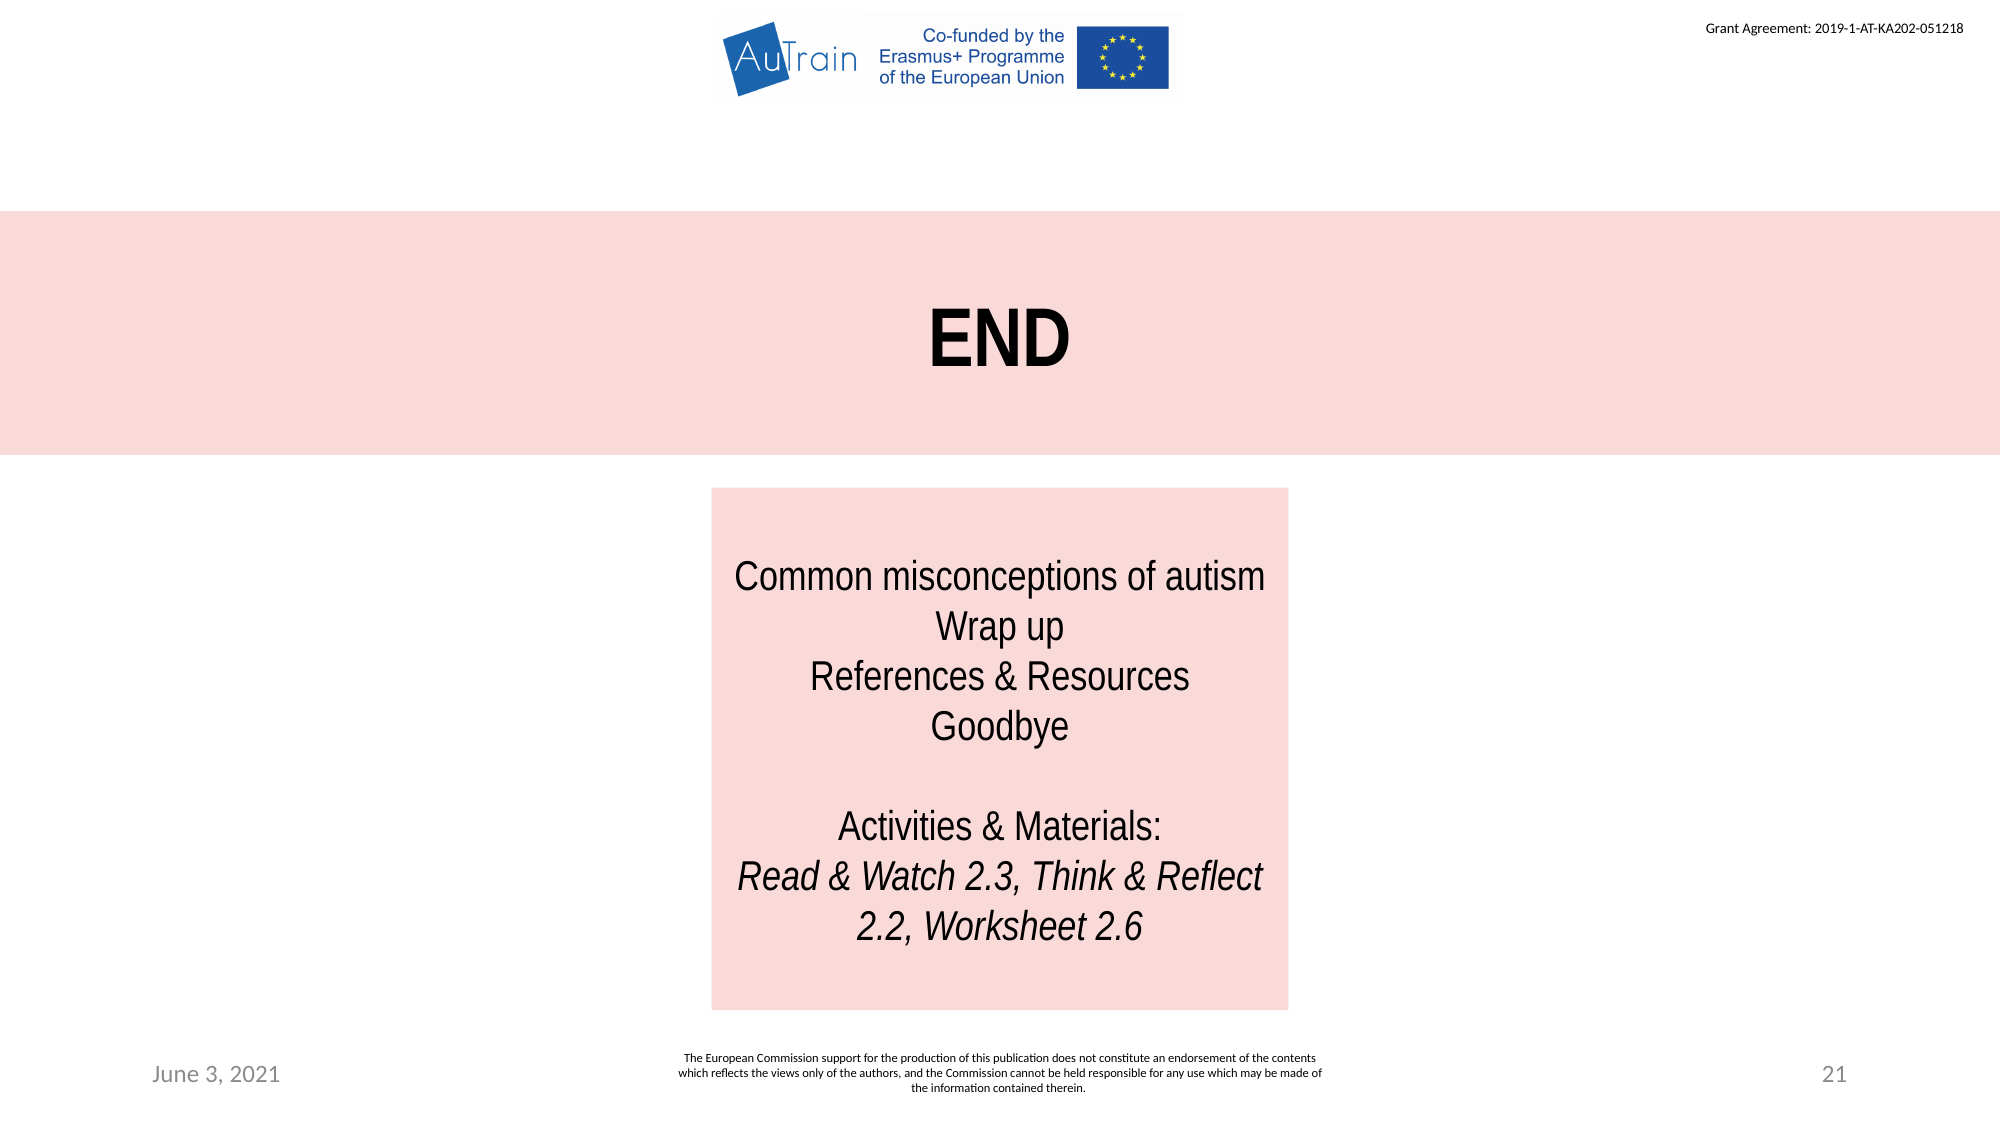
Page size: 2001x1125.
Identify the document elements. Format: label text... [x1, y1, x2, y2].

text_box Common misconceptions of autism Wrap up References & Resources Goodbye Activities & Materials: Read & Watch 2.3, Think & Reflect 2.2, Worksheet 2.6 [711, 487, 1289, 1011]
footer The European Commission support for the production of this publication does not constitute an endorsement of the contents which reflects the views only of the authors, and the Commission cannot be held responsible for any use which may be made of the information contained therein. [662, 1042, 1338, 1103]
picture [715, 11, 1183, 104]
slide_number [137, 1042, 588, 1103]
slide_number 21 [1412, 1042, 1863, 1103]
text_box END [0, 211, 2000, 455]
